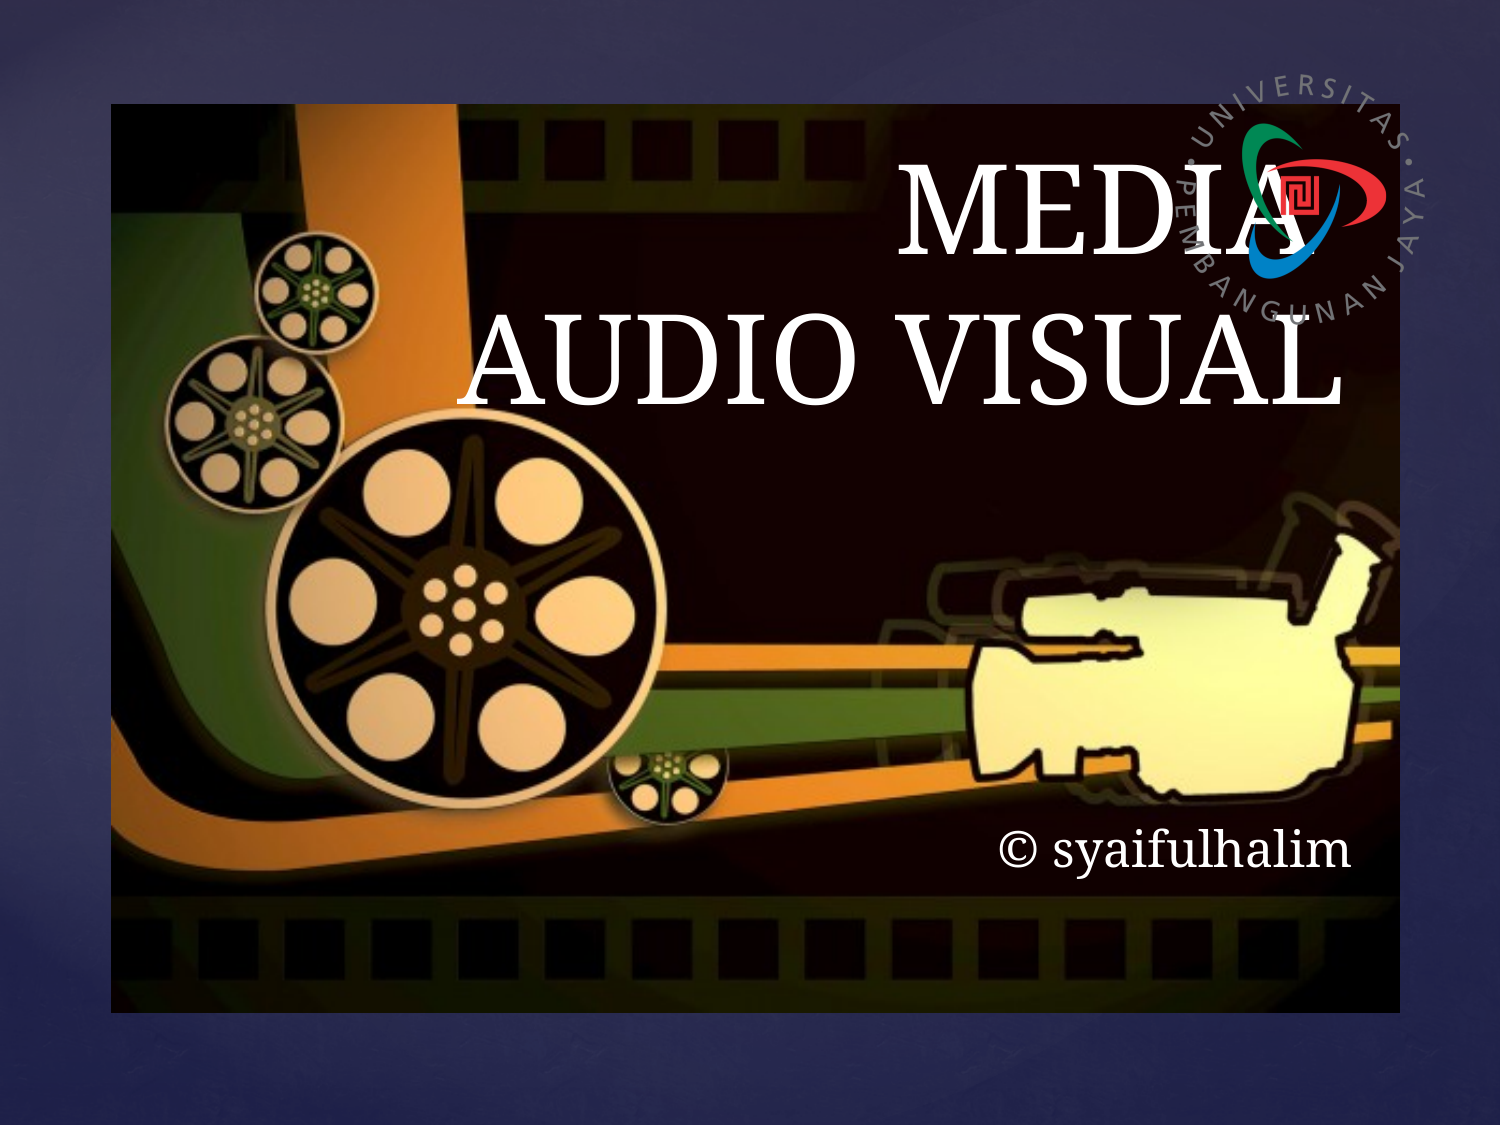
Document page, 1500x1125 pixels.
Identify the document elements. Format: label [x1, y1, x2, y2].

picture [111, 74, 1426, 1013]
